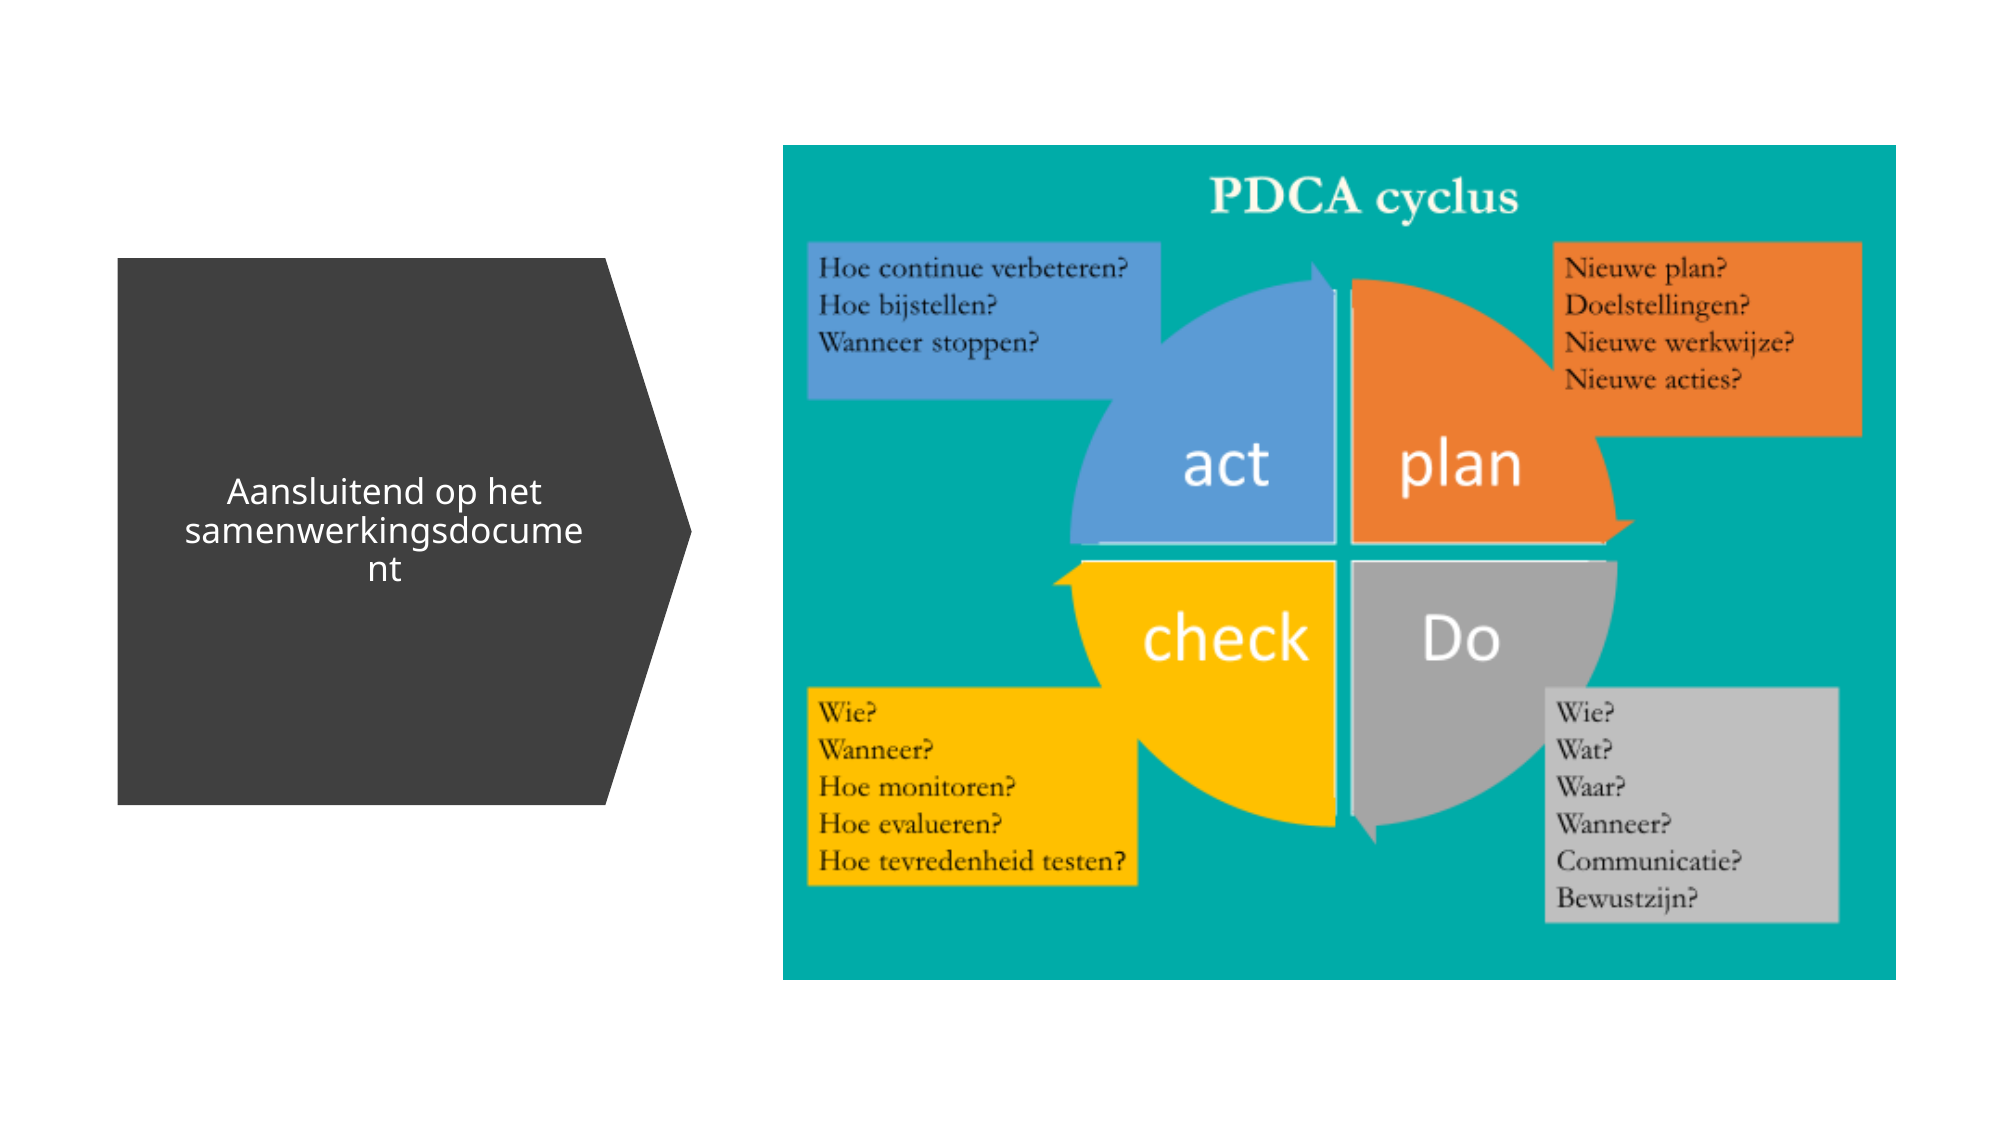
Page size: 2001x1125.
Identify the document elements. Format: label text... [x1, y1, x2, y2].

title Aansluitend op het samenwerkingsdocument [168, 322, 601, 741]
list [783, 145, 1896, 980]
text_box [116, 257, 693, 807]
